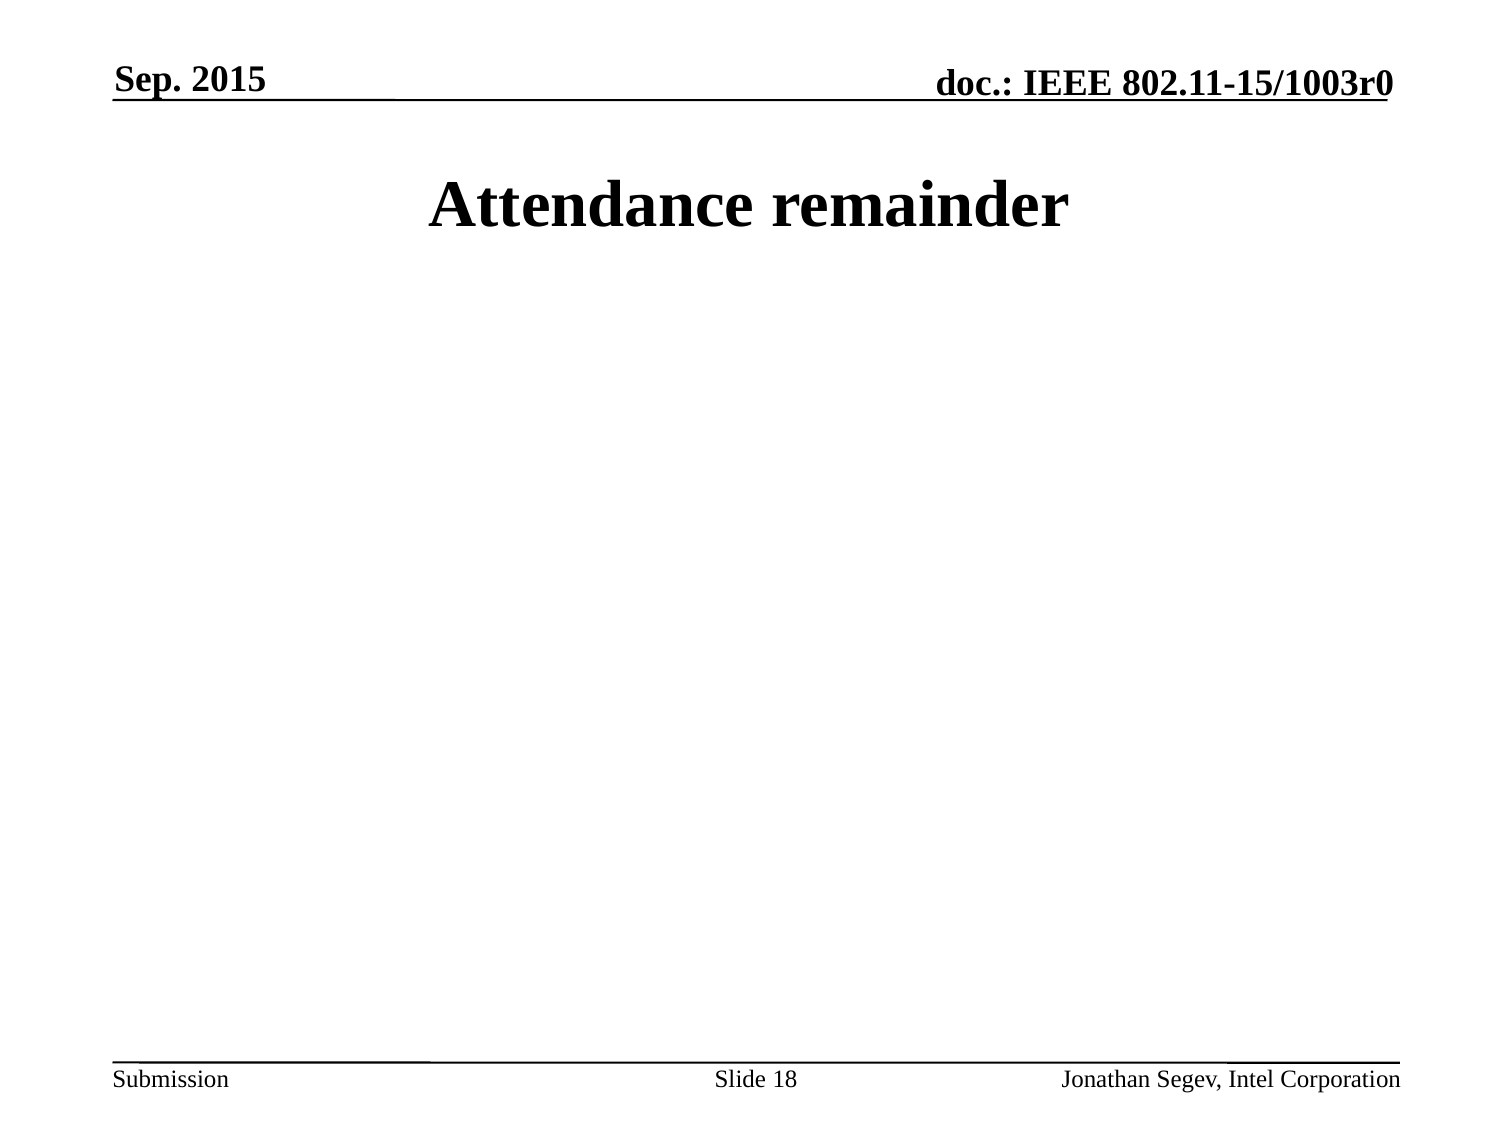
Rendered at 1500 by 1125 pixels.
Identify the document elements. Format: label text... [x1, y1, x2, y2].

slide_number Slide 18 [712, 1061, 800, 1123]
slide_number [114, 54, 423, 100]
footer Jonathan Segev, Intel Corporation [878, 1061, 1402, 1093]
title Attendance remainder [112, 112, 1388, 288]
